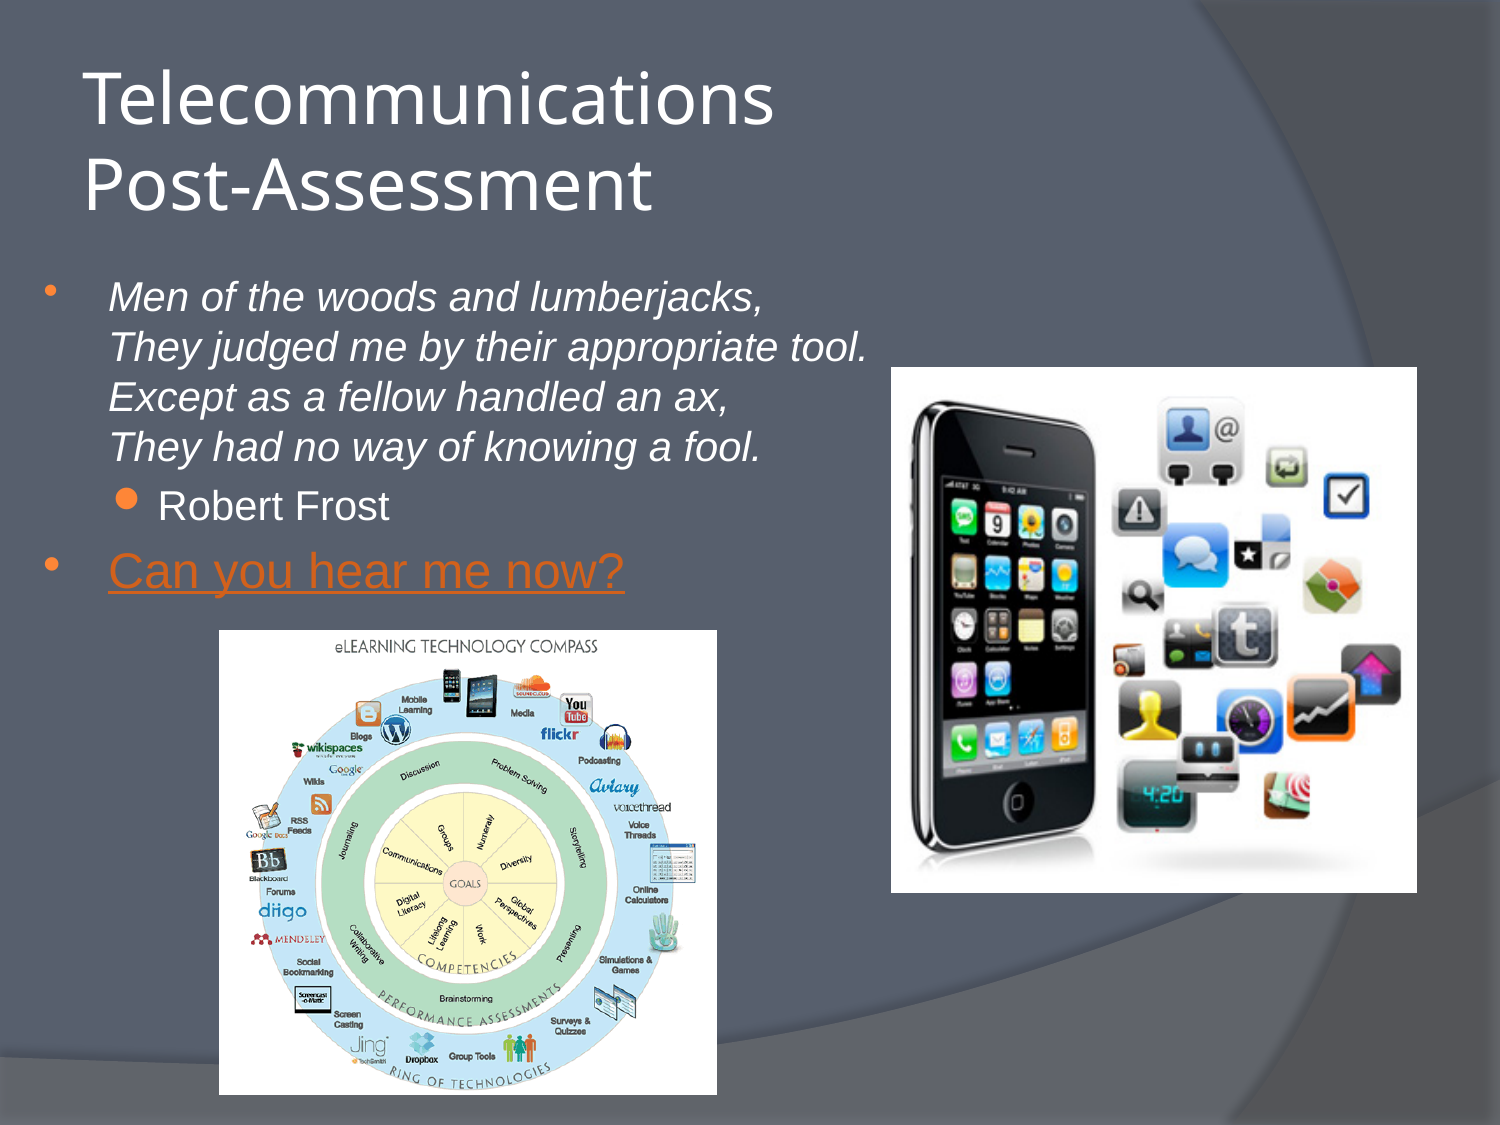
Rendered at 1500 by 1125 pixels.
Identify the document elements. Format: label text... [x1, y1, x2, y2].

picture [890, 367, 1417, 894]
picture [219, 630, 718, 1096]
list Men of the woods and lumberjacks, They judged me by their appropriate tool. Except as a fellow handled an ax, They had no way of knowing a fool. Robert Frost Can you hear me now? [24, 262, 975, 1005]
title Telecommunications Post-Assessment [75, 45, 1300, 233]
